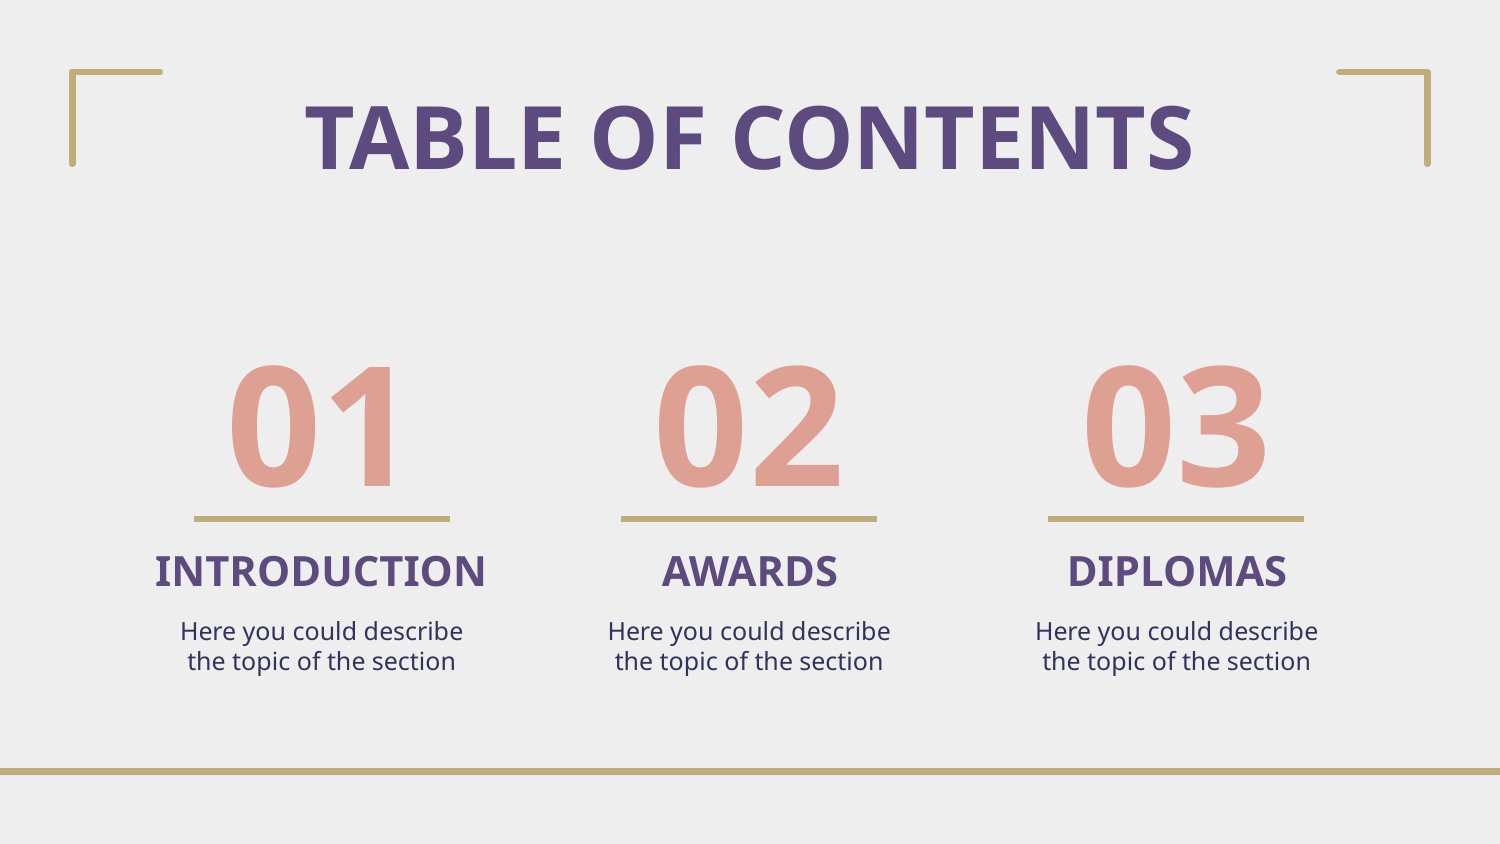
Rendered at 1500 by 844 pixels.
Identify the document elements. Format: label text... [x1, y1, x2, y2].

subtitle DIPLOMAS [988, 529, 1367, 604]
subtitle AWARDS [560, 529, 939, 604]
title 02 [621, 335, 878, 505]
subtitle INTRODUCTION [132, 529, 511, 604]
subtitle Here you could describe the topic of the section [571, 600, 928, 659]
title 03 [1041, 335, 1313, 505]
title 01 [205, 334, 439, 506]
subtitle Here you could describe the topic of the section [143, 600, 501, 659]
title TABLE OF CONTENTS [101, 67, 1399, 202]
subtitle Here you could describe the topic of the section [998, 604, 1356, 659]
